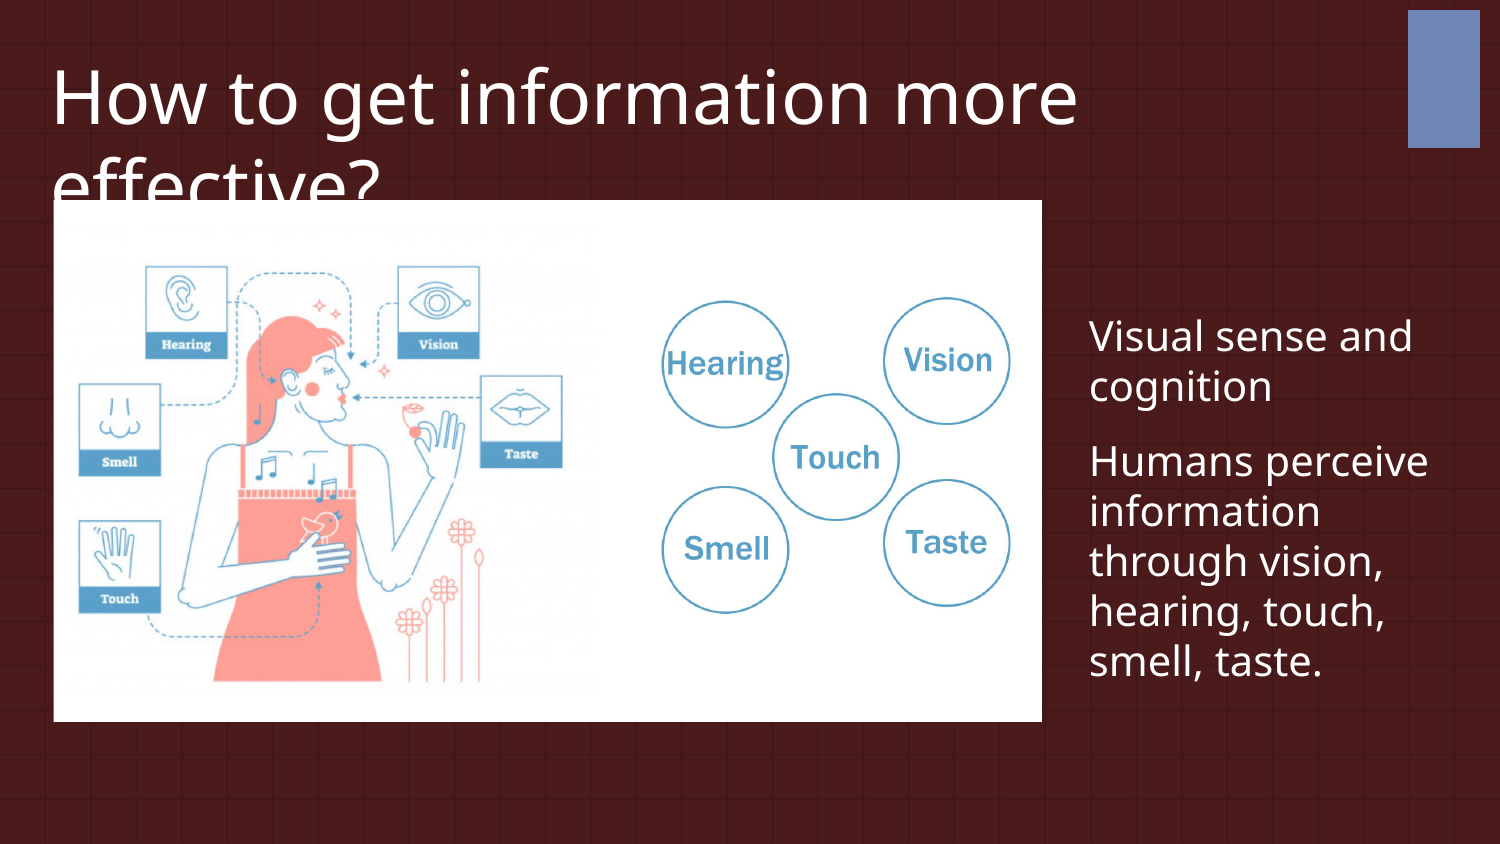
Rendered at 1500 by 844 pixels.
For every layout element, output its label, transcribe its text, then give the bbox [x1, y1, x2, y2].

text_box Visual sense and cognition Humans perceive information through vision, hearing, touch, smell, taste. [1074, 302, 1460, 650]
text_box How to get information more effective? [35, 42, 1295, 237]
picture [53, 200, 1043, 722]
